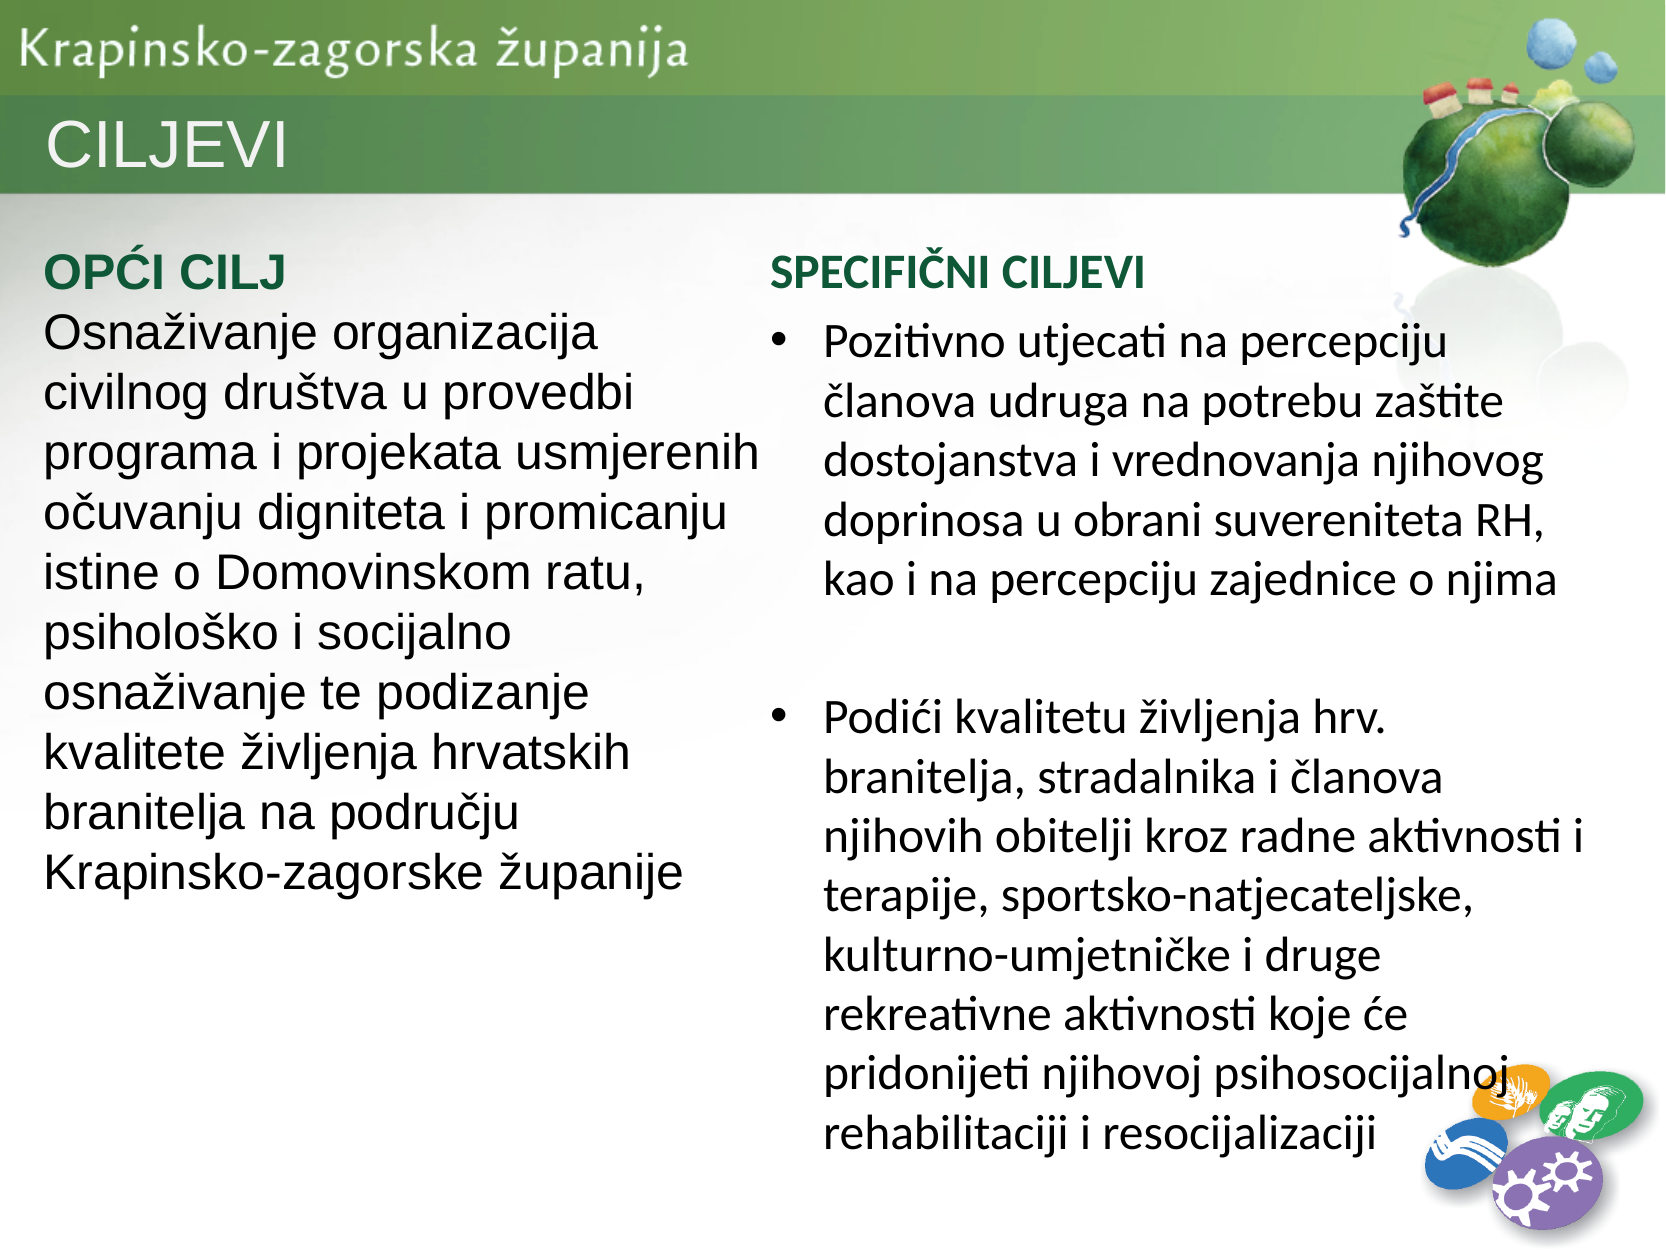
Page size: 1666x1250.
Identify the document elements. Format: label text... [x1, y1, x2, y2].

picture [0, 0, 1666, 1250]
list CILJEVI [28, 91, 1632, 1220]
text_box OPĆI CILJ Osnaživanje organizacija civilnog društva u provedbi programa i projekata usmjerenih očuvanju digniteta i promicanju istine o Domovinskom ratu, psihološko i socijalno osnaživanje te podizanje kvalitete življenja hrvatskih branitelja na području Krapinsko-zagorske županije [28, 231, 755, 907]
text_box SPECIFIČNI CILJEVI Pozitivno utjecati na percepciju članova udruga na potrebu zaštite dostojanstva i vrednovanja njihovog doprinosa u obrani suvereniteta RH, kao i na percepciju zajednice o njima Podići kvalitetu življenja hrv. branitelja, stradalnika i članova njihovih obitelji kroz radne aktivnosti i terapije, sportsko-natjecateljske, kulturno-umjetničke i druge rekreativne aktivnosti koje će pridonijeti njihovoj psihosocijalnoj rehabilitaciji i resocijalizaciji [755, 231, 1608, 1191]
